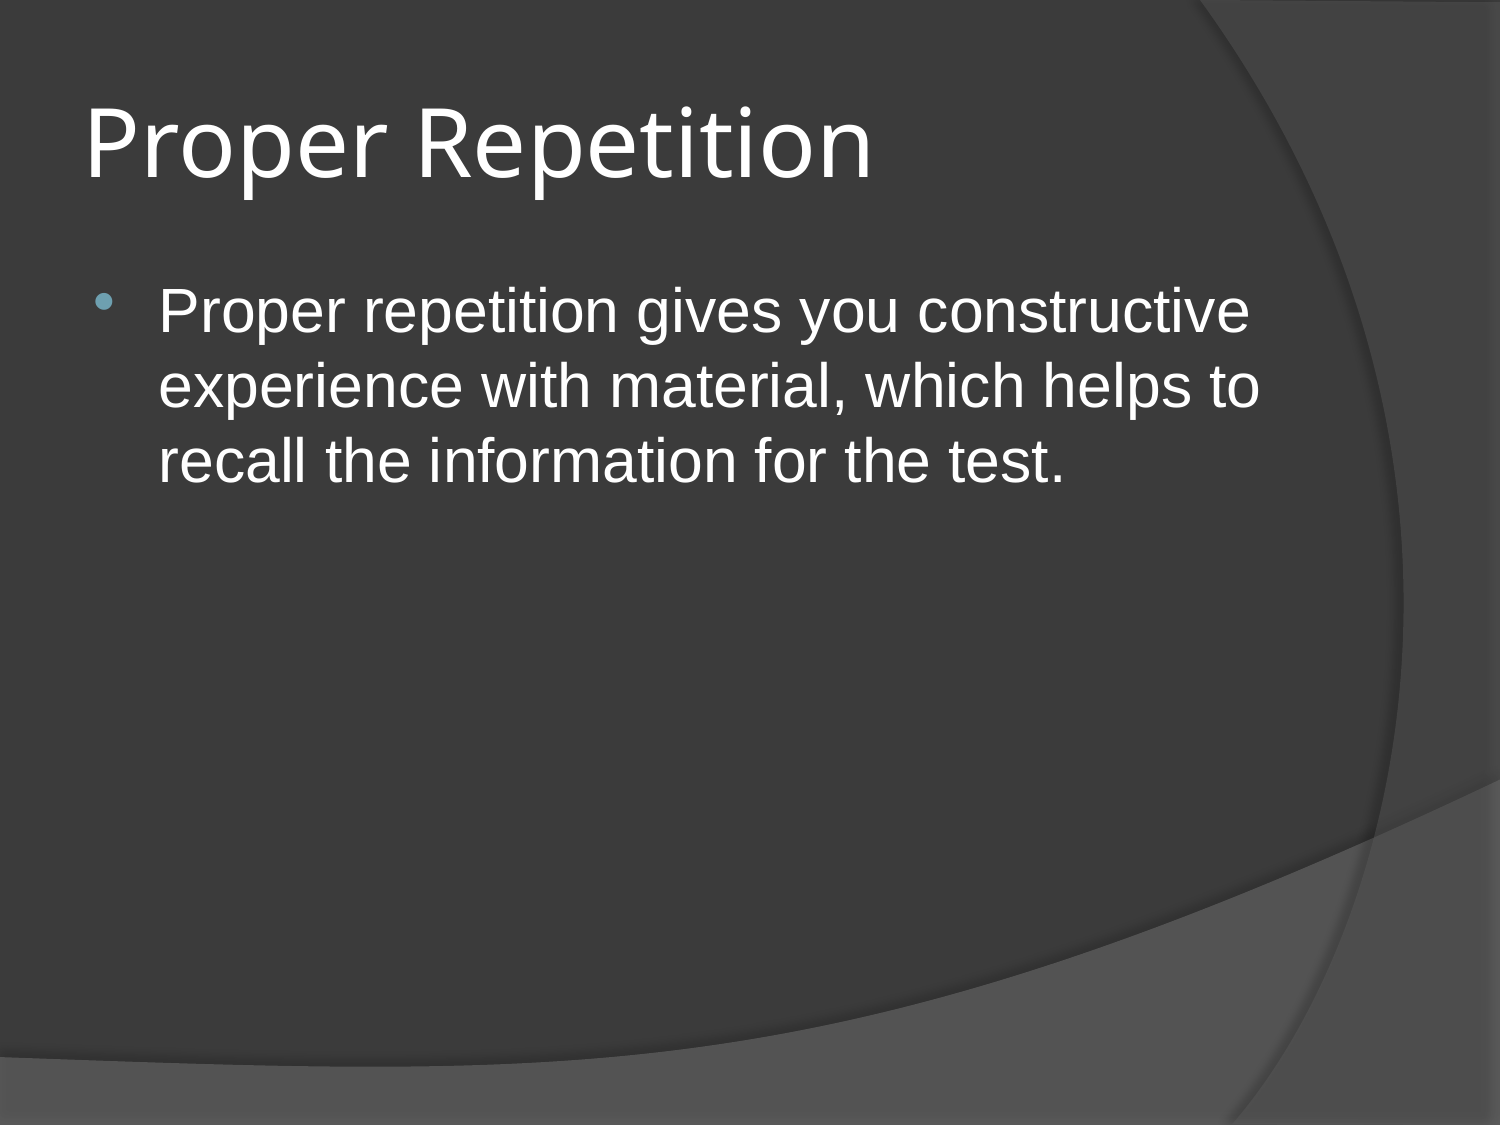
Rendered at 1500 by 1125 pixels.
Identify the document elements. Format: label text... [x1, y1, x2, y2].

list Proper repetition gives you constructive experience with material, which helps to recall the information for the test. [75, 262, 1300, 1005]
title Proper Repetition [75, 45, 1300, 233]
